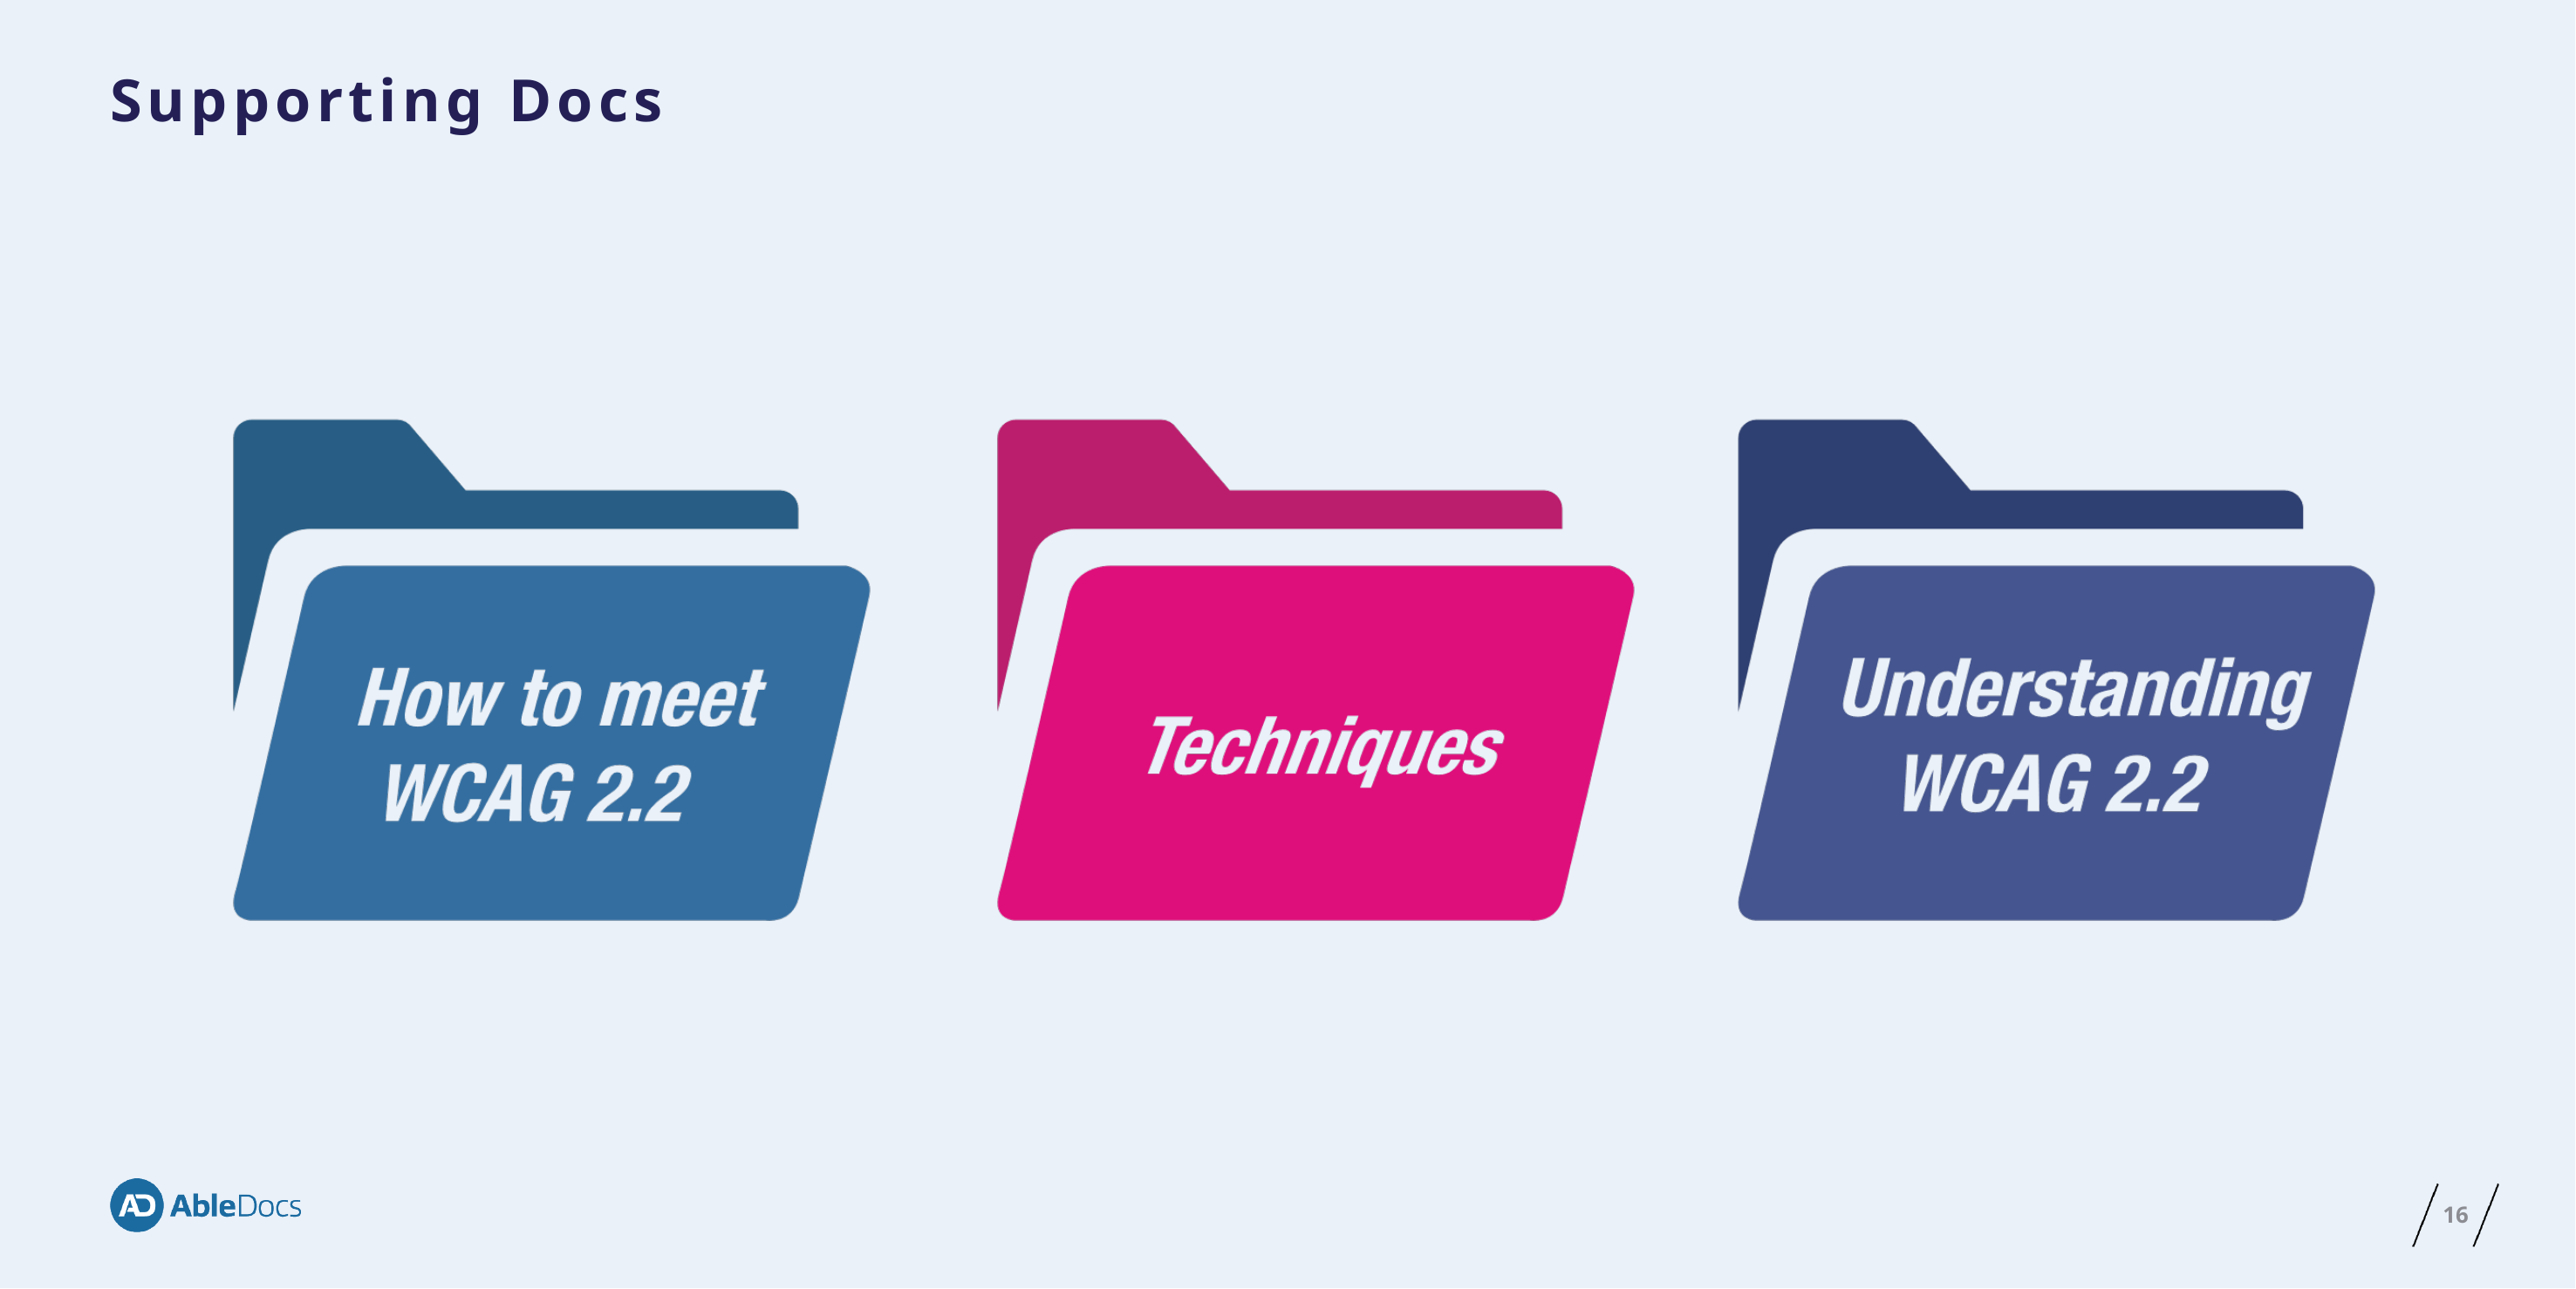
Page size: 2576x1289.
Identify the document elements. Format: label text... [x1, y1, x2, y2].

picture [109, 260, 2465, 1028]
picture [2412, 1183, 2499, 1247]
title Supporting Docs [110, 71, 2465, 135]
picture [110, 1178, 301, 1232]
slide_number 16 [2422, 1200, 2491, 1231]
